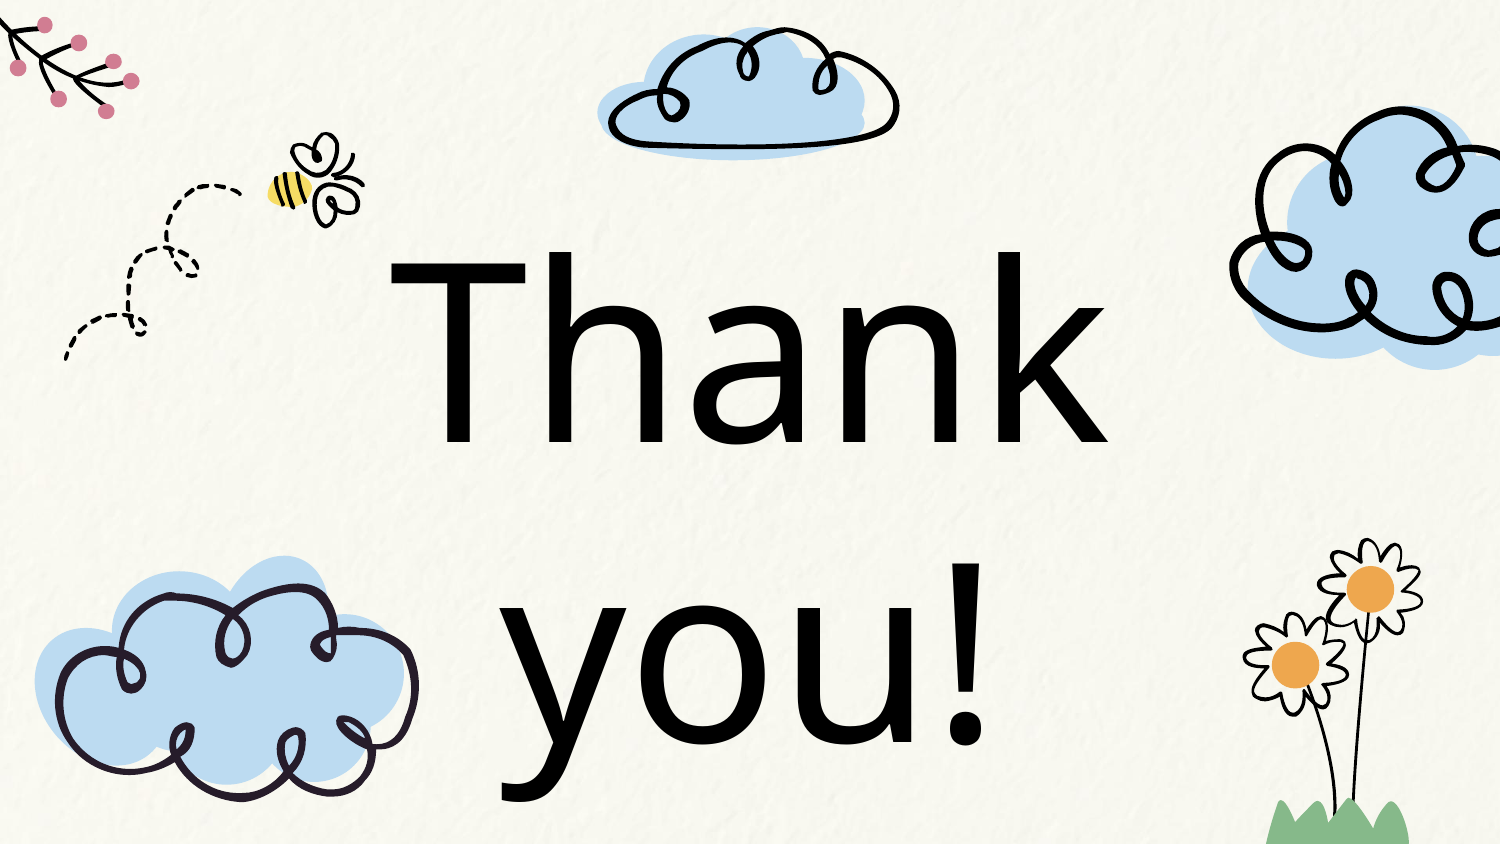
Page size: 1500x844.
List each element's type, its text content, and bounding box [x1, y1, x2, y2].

picture [1239, 243, 1266, 288]
picture [1264, 152, 1326, 232]
picture [0, 0, 1500, 844]
picture [1247, 616, 1345, 712]
picture [1322, 542, 1420, 640]
picture [1319, 624, 1364, 810]
title Thank you! [291, 177, 1209, 471]
